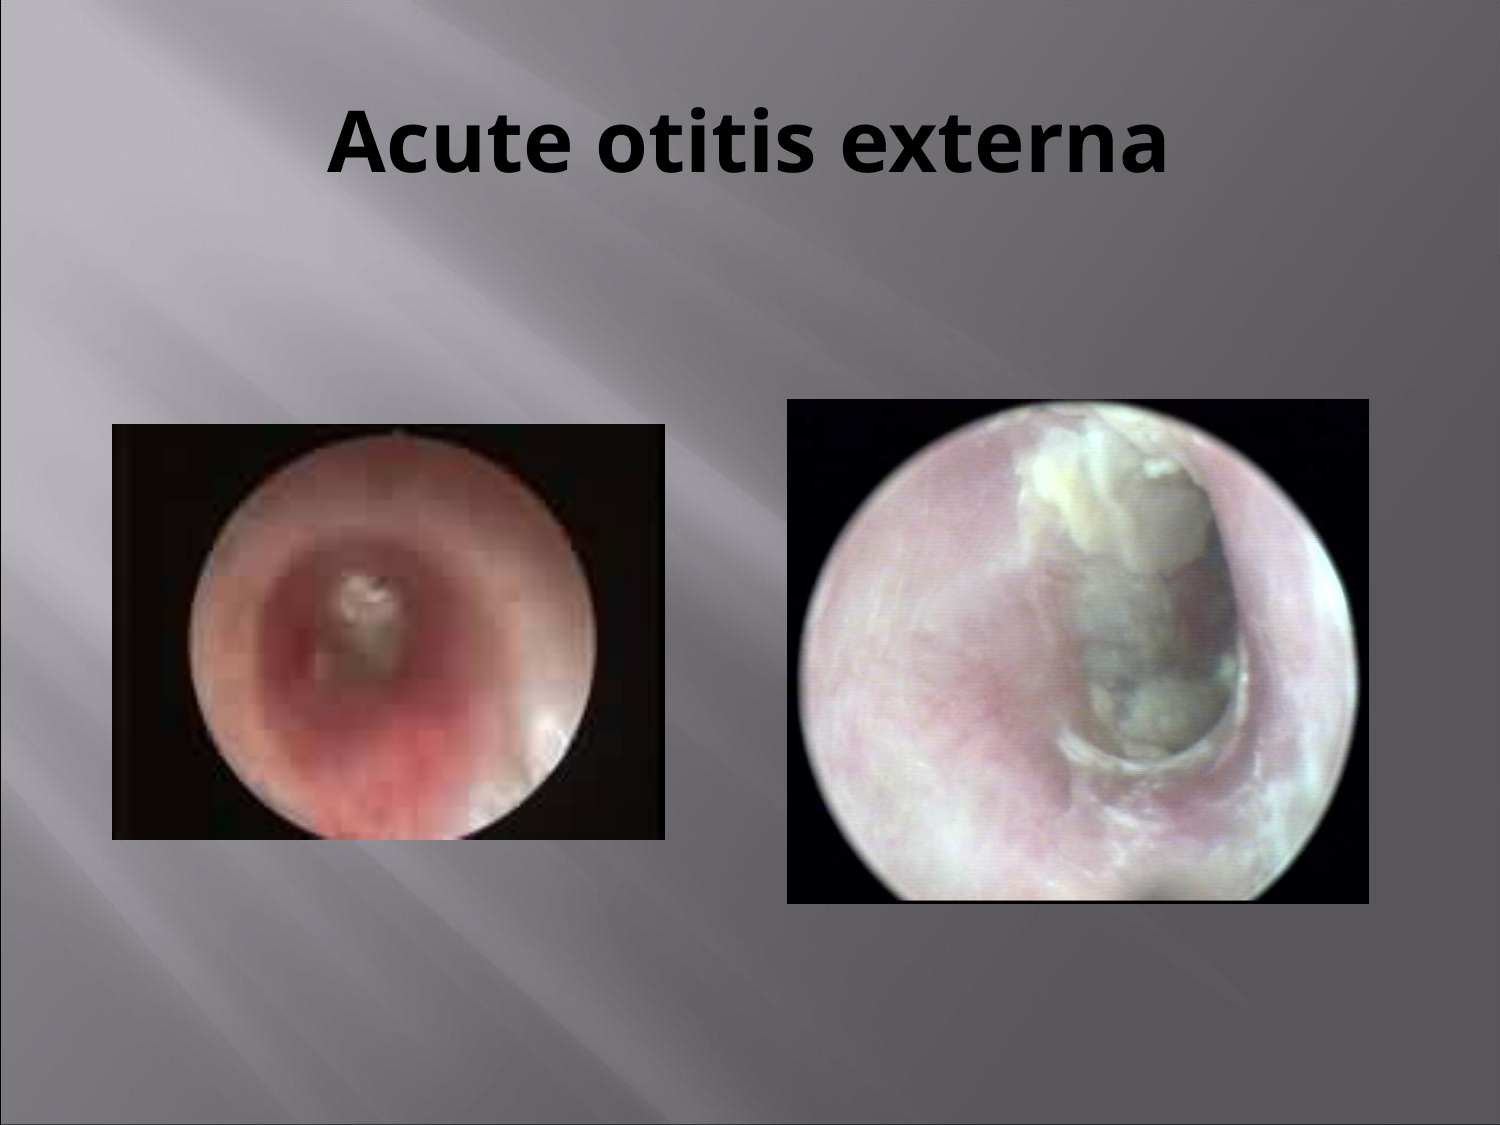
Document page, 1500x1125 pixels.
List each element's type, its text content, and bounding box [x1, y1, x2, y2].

title Acute otitis externa [75, 45, 1425, 233]
picture [0, 0, 1500, 1125]
